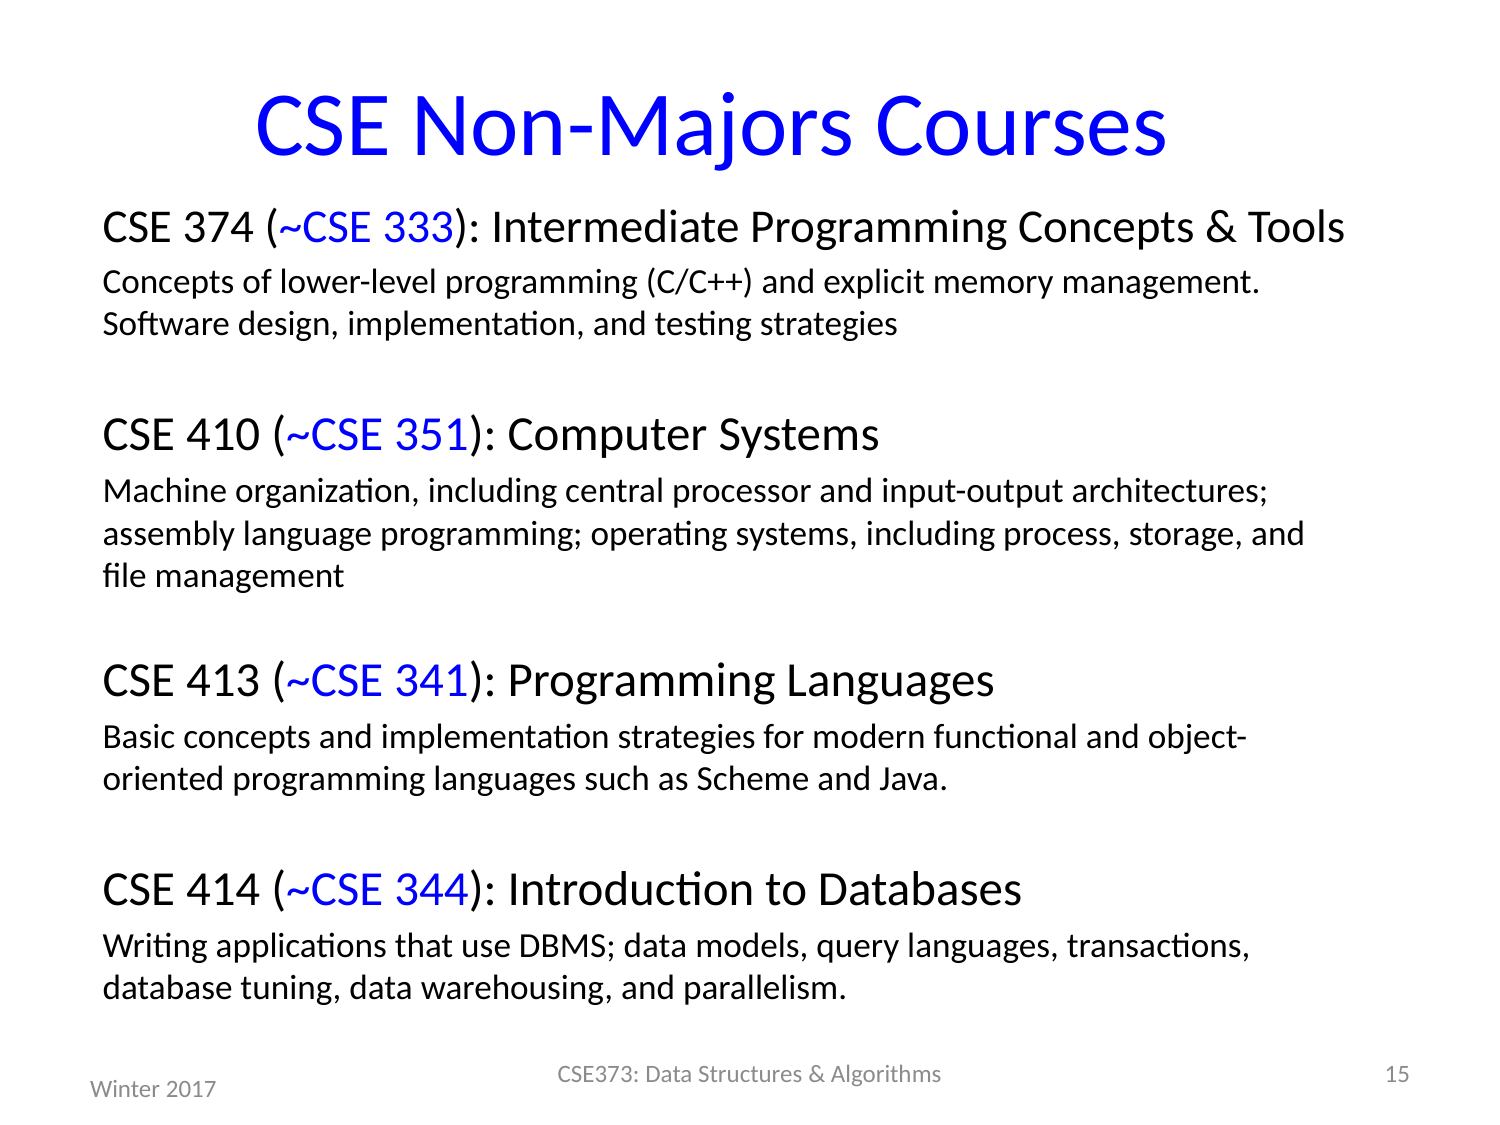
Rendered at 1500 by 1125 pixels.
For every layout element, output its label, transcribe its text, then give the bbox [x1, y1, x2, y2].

footer CSE373: Data Structures & Algorithms [512, 1042, 988, 1103]
slide_number Winter 2017 [75, 1057, 425, 1118]
title CSE Non-Majors Courses [75, 24, 1350, 213]
list CSE 374 (~CSE 333): Intermediate Programming Concepts & Tools Concepts of lower-level programming (C/C++) and explicit memory management. Software design, implementation, and testing strategies CSE 410 (~CSE 351): Computer Systems Machine organization, including central processor and input-output architectures; assembly language programming; operating systems, including process, storage, and file management CSE 413 (~CSE 341): Programming Languages Basic concepts and implementation strategies for modern functional and object-oriented programming languages such as Scheme and Java. CSE 414 (~CSE 344): Introduction to Databases Writing applications that use DBMS; data models, query languages, transactions, database tuning, data warehousing, and parallelism. [87, 187, 1363, 1043]
slide_number 15 [1074, 1042, 1425, 1103]
